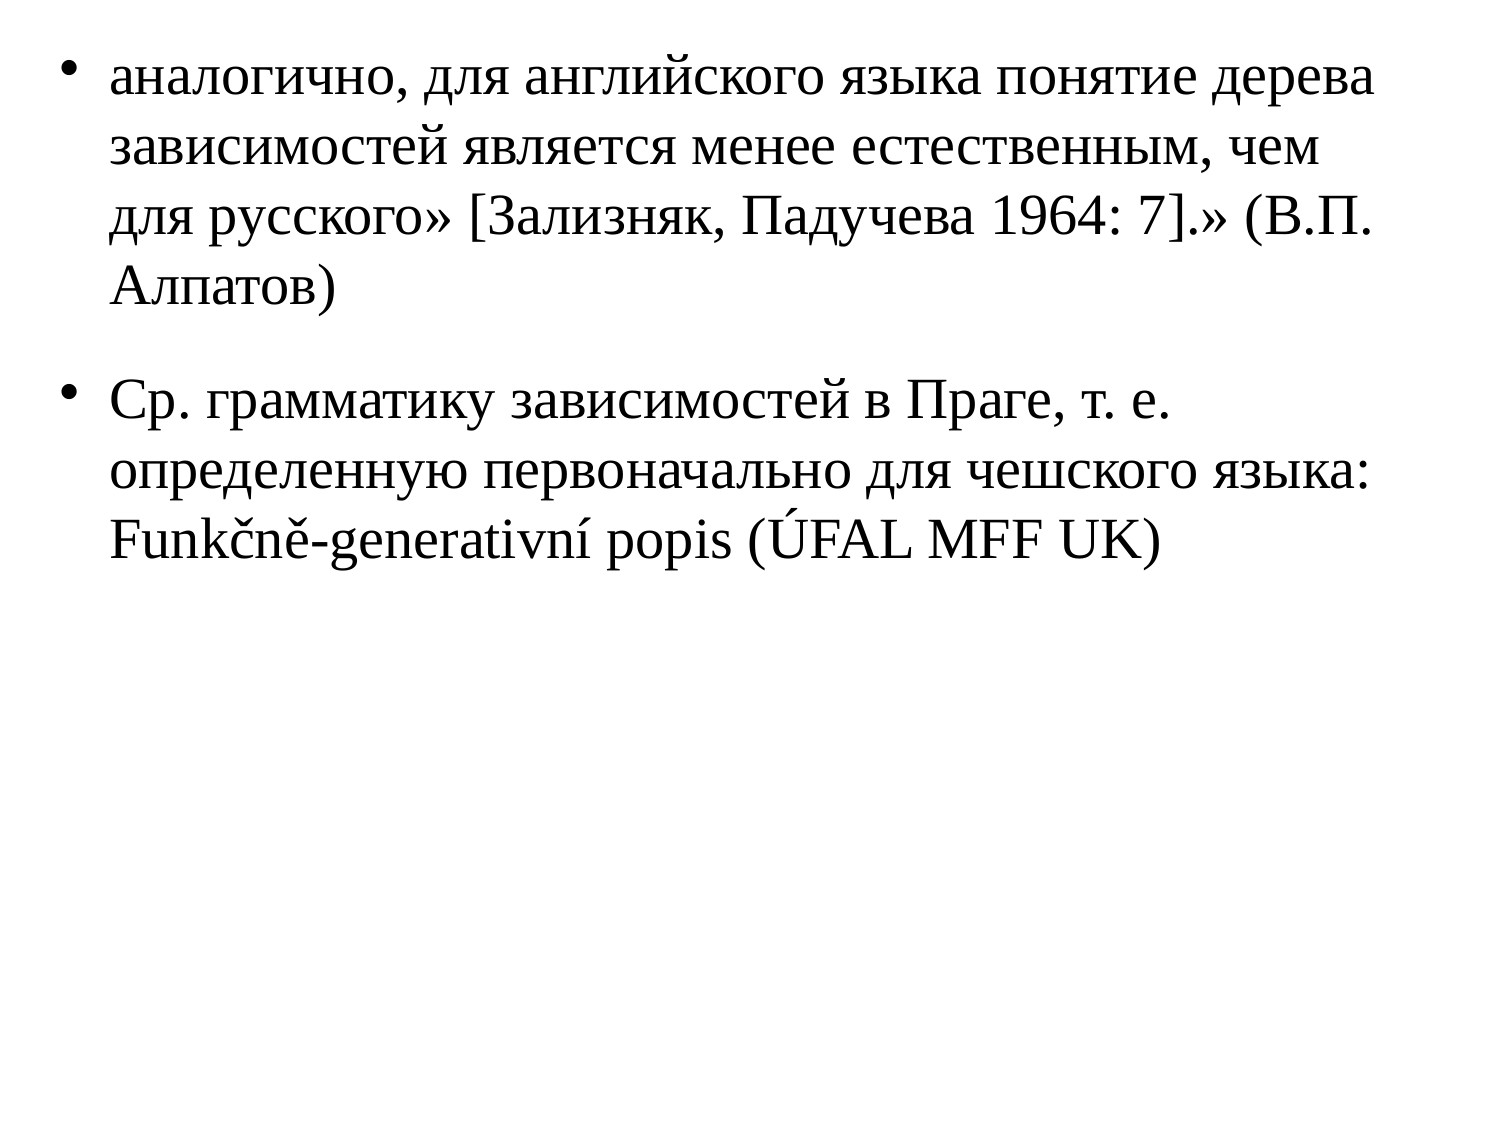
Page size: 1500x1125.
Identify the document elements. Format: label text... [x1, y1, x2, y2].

list аналогично, для английского языка понятие дерева зависимостей является менее естественным, чем для русского» [Зализняк, Падучева 1964: 7].» (В.П. Алпатов) Ср. грамматику зависимостей в Праге, т. е. определенную первоначально для чешского языка: Funkčně-generativní popis (ÚFAL MFF UK) [44, 32, 1393, 1077]
